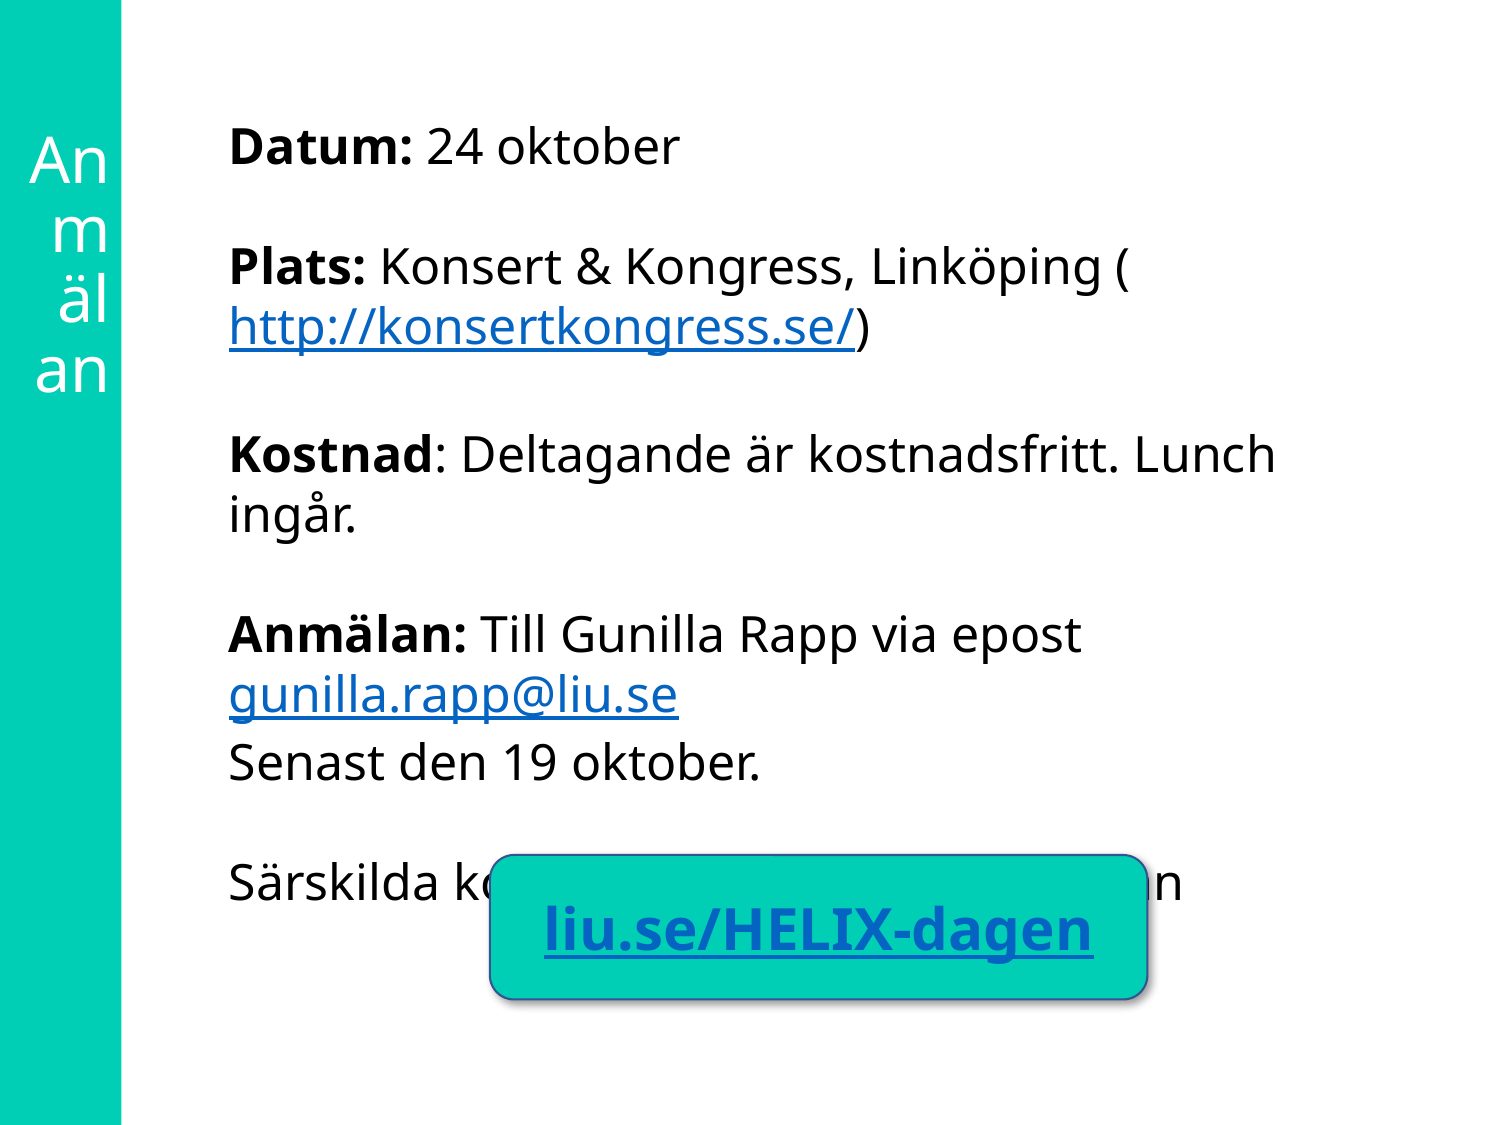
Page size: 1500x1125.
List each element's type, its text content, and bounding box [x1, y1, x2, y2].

title Anmälan [17, 70, 118, 464]
text_box liu.se/HELIX-dagen [529, 884, 1109, 979]
text_box [0, 0, 122, 1125]
text_box [488, 853, 1149, 1001]
text_box Datum: 24 oktober Plats: Konsert & Kongress, Linköping (http://konsertkongress.se/) Kostnad: Deltagande är kostnadsfritt. Lunch ingår. Anmälan: Till Gunilla Rapp via epost gunilla.rapp@liu.se Senast den 19 oktober. Särskilda kostbehov meddelas i anmälan [213, 106, 1424, 919]
